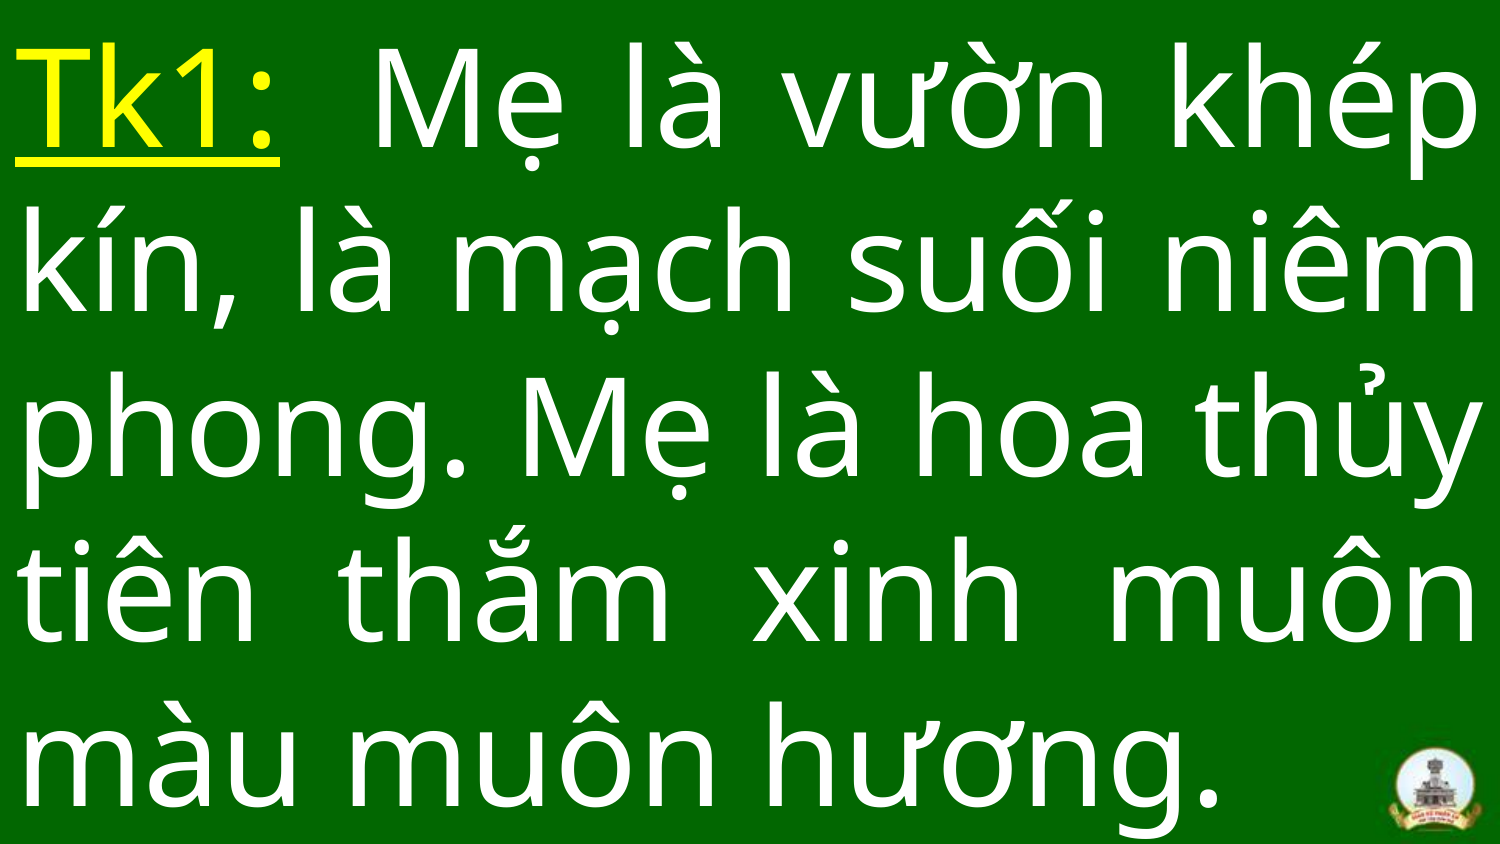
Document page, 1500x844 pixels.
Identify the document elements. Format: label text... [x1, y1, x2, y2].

title Tk1: Mẹ là vườn khép kín, là mạch suối niêm phong. Mẹ là hoa thủy tiên thắm xinh muôn màu muôn hương. [0, 0, 1500, 844]
